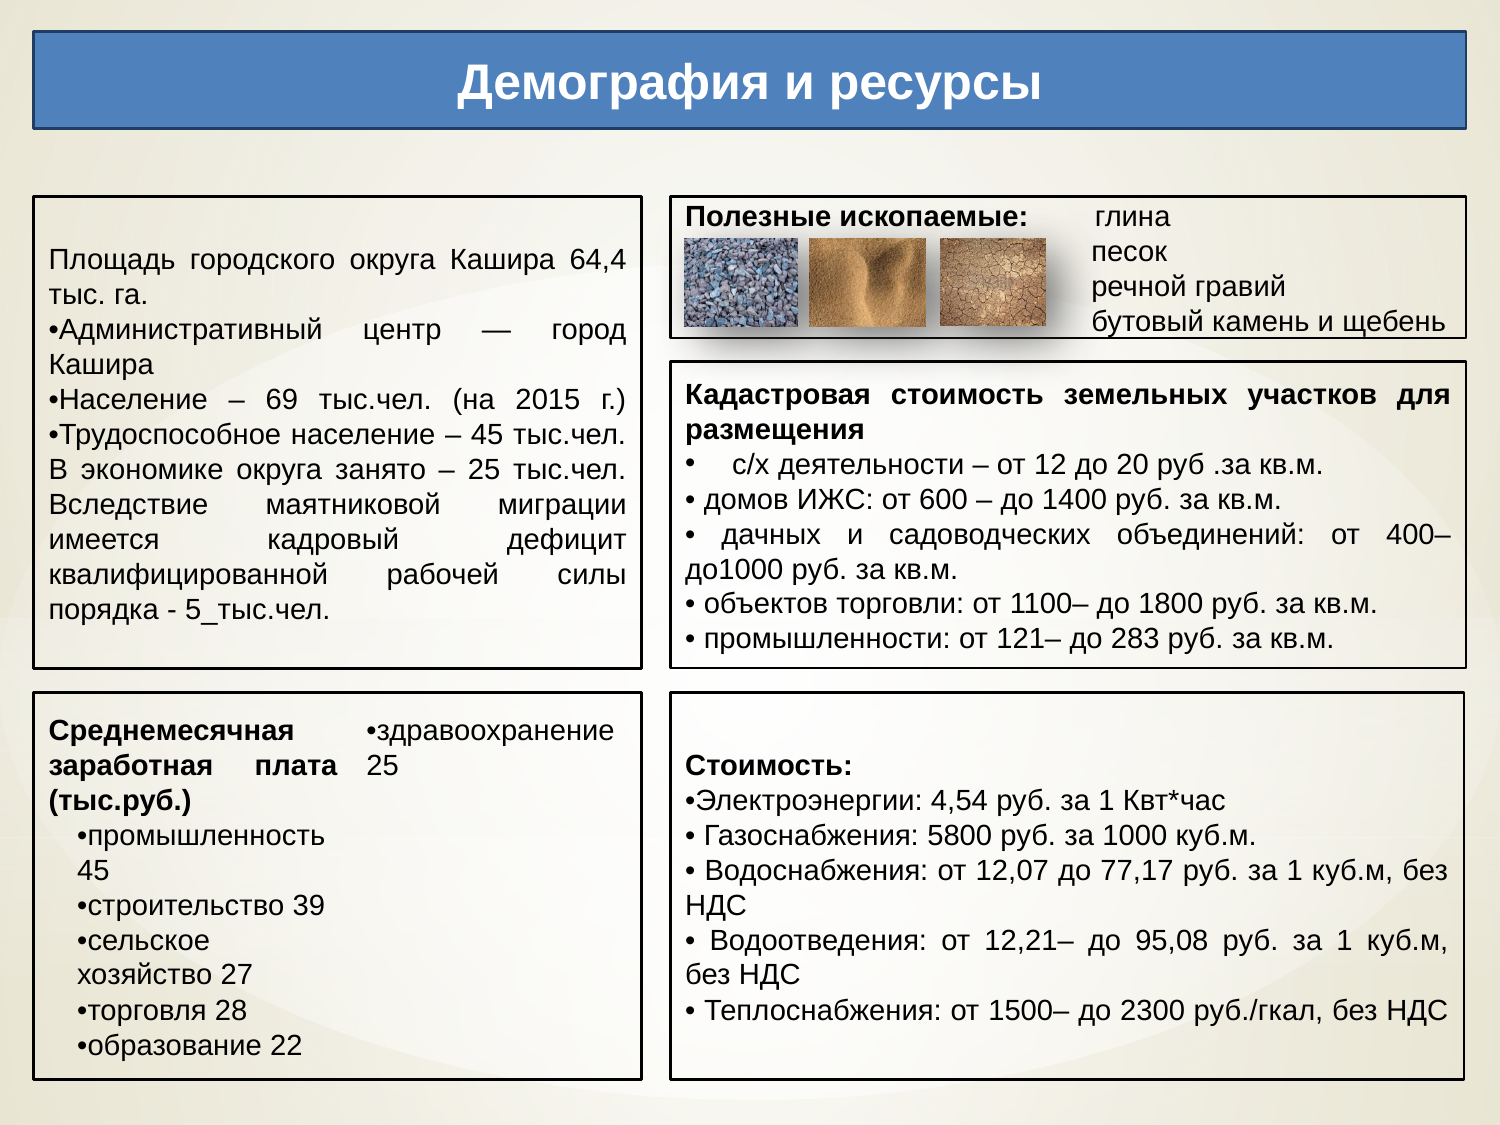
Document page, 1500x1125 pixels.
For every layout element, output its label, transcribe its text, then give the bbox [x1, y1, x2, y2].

text_box Среднемесячная заработная плата (тыс.руб.) •промышленность 45 •строительство 39 •сельское хозяйство 27 •торговля 28 •образование 22 •здравоохранение 25 [32, 691, 643, 1081]
text_box Демография и ресурсы [32, 30, 1467, 130]
text_box Полезные ископаемые: глина песок речной гравий бутовый камень и щебень [669, 195, 1467, 339]
picture [939, 238, 1046, 326]
text_box Кадастровая стоимость земельных участков для размещения с/х деятельности – от 12 до 20 руб .за кв.м. • домов ИЖС: от 600 – до 1400 руб. за кв.м. • дачных и садоводческих объединений: от 400– до1000 руб. за кв.м. • объектов торговли: от 1100– до 1800 руб. за кв.м. • промышленности: от 121– до 283 руб. за кв.м. [669, 360, 1467, 669]
text_box Стоимость: •Электроэнергии: 4,54 руб. за 1 Квт*час • Газоснабжения: 5800 руб. за 1000 куб.м. • Водоснабжения: от 12,07 до 77,17 руб. за 1 куб.м, без НДС • Водоотведения: от 12,21– до 95,08 руб. за 1 куб.м, без НДС • Теплоснабжения: от 1500– до 2300 руб./гкал, без НДС [669, 691, 1465, 1081]
text_box Площадь городского округа Кашира 64,4 тыс. га. •Административный центр — город Кашира •Население – 69 тыс.чел. (на 2015 г.) •Трудоспособное население – 45 тыс.чел. В экономике округа занято – 25 тыс.чел. Вследствие маятниковой миграции имеется кадровый дефицит квалифицированной рабочей силы порядка - 5_тыс.чел. [32, 195, 643, 670]
picture [684, 238, 798, 327]
picture [808, 238, 927, 327]
